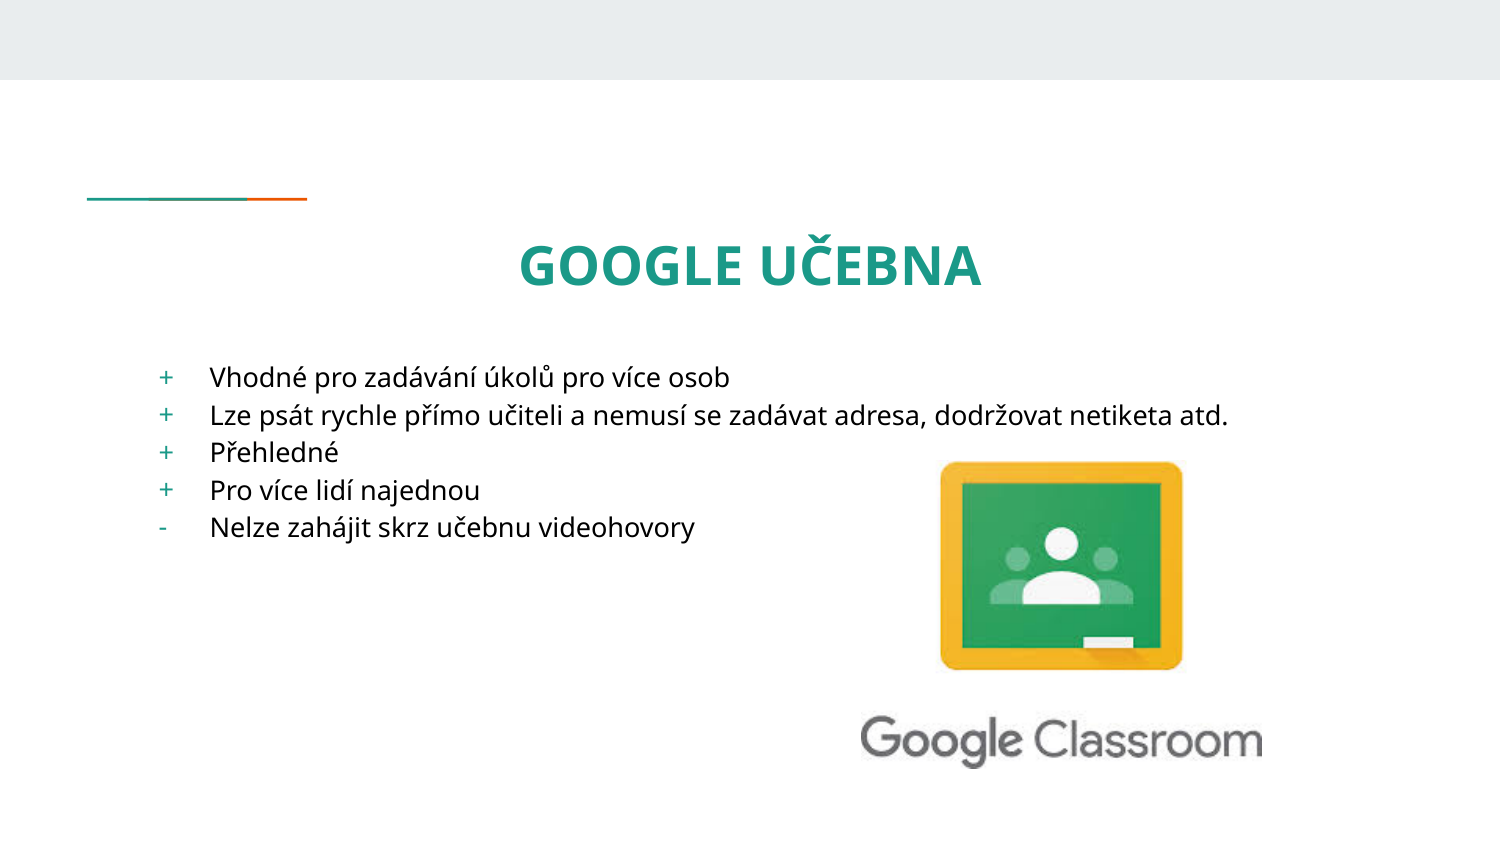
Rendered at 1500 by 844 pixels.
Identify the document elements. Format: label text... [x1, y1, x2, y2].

title GOOGLE UČEBNA [119, 216, 1381, 305]
picture [861, 460, 1262, 769]
list Vhodné pro zadávání úkolů pro více osob Lze psát rychle přímo učiteli a nemusí se zadávat adresa, dodržovat netiketa atd. Přehledné Pro více lidí najednou Nelze zahájit skrz učebnu videohovory [119, 341, 1381, 712]
